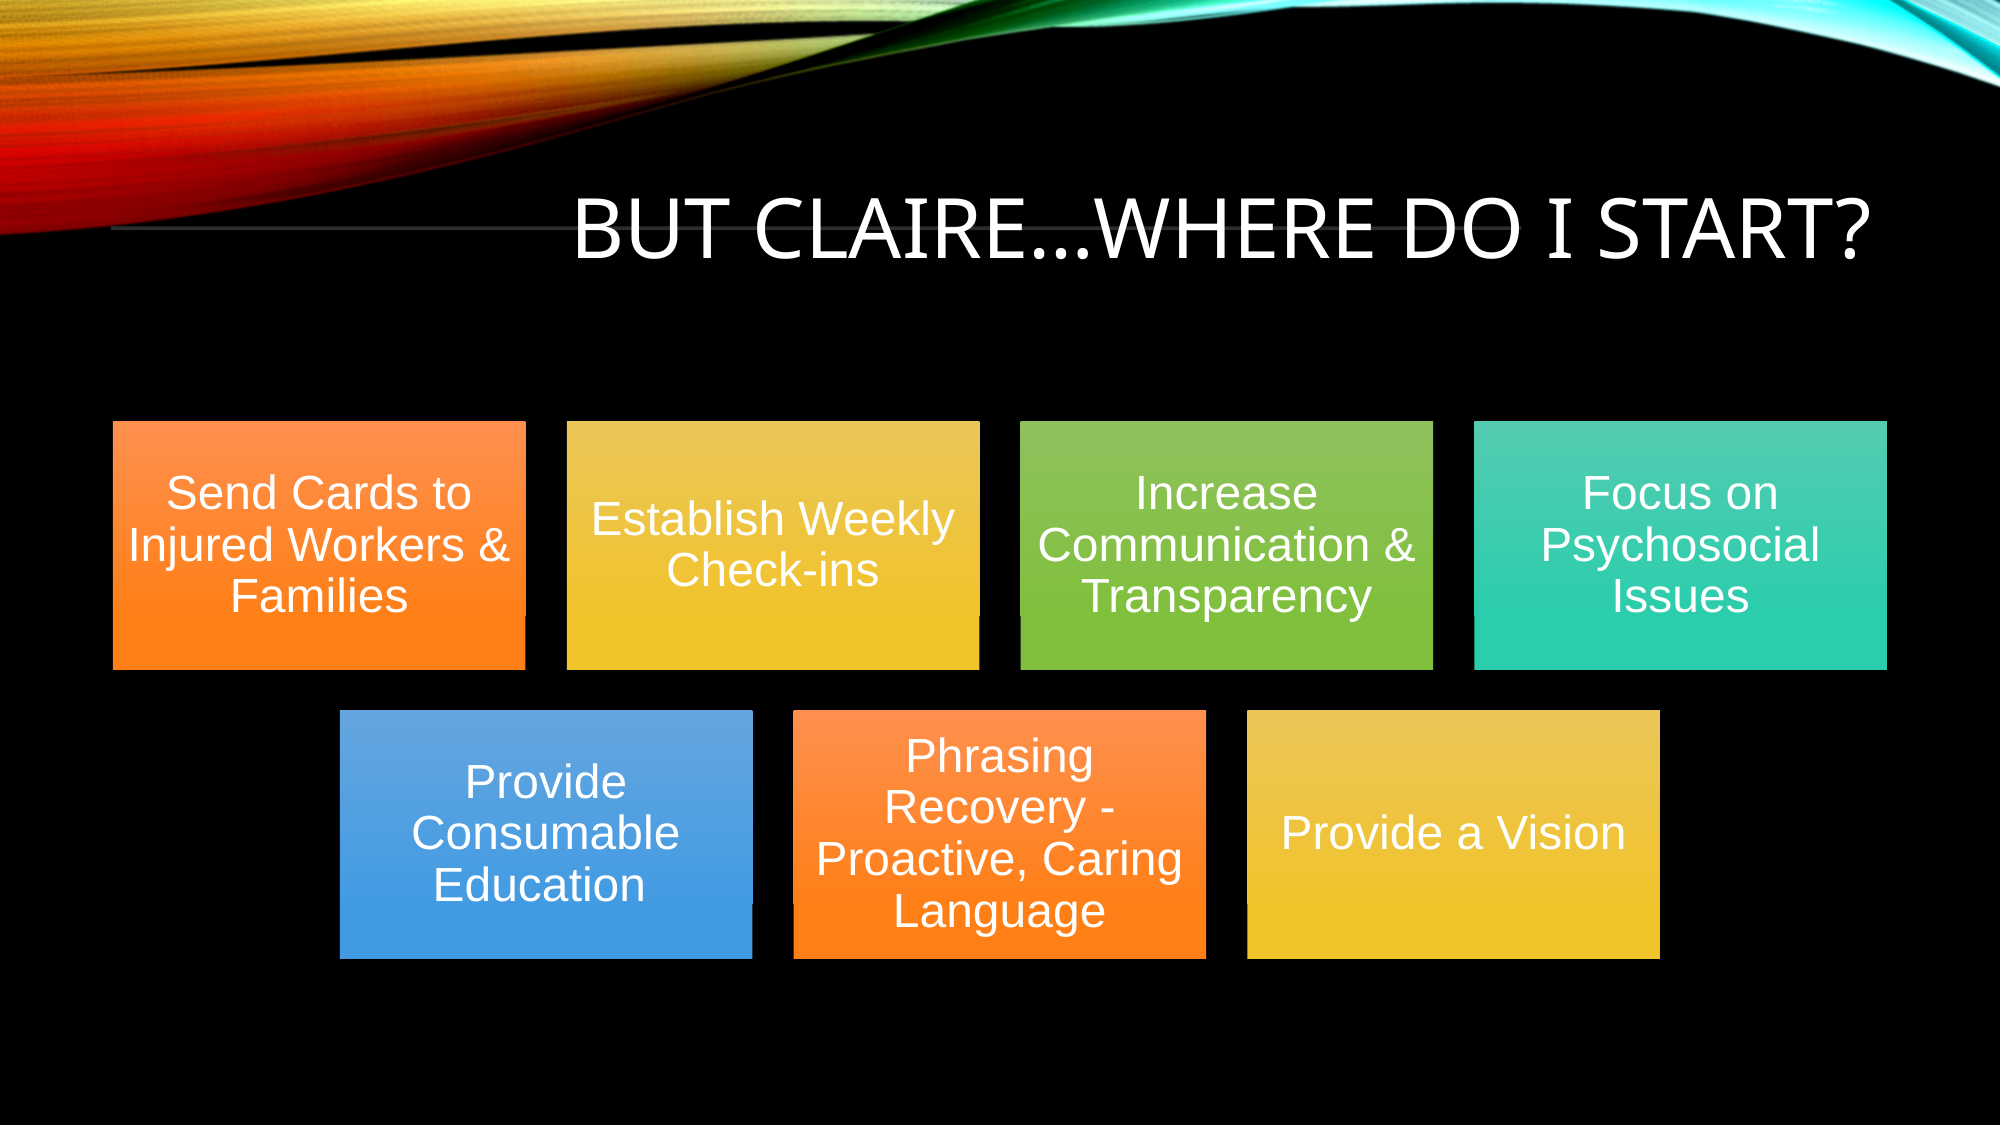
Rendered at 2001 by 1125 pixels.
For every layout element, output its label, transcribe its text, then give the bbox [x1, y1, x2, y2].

title But Claire…Where do i start? [474, 125, 1888, 338]
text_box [112, 400, 1888, 980]
picture [0, 0, 2000, 237]
